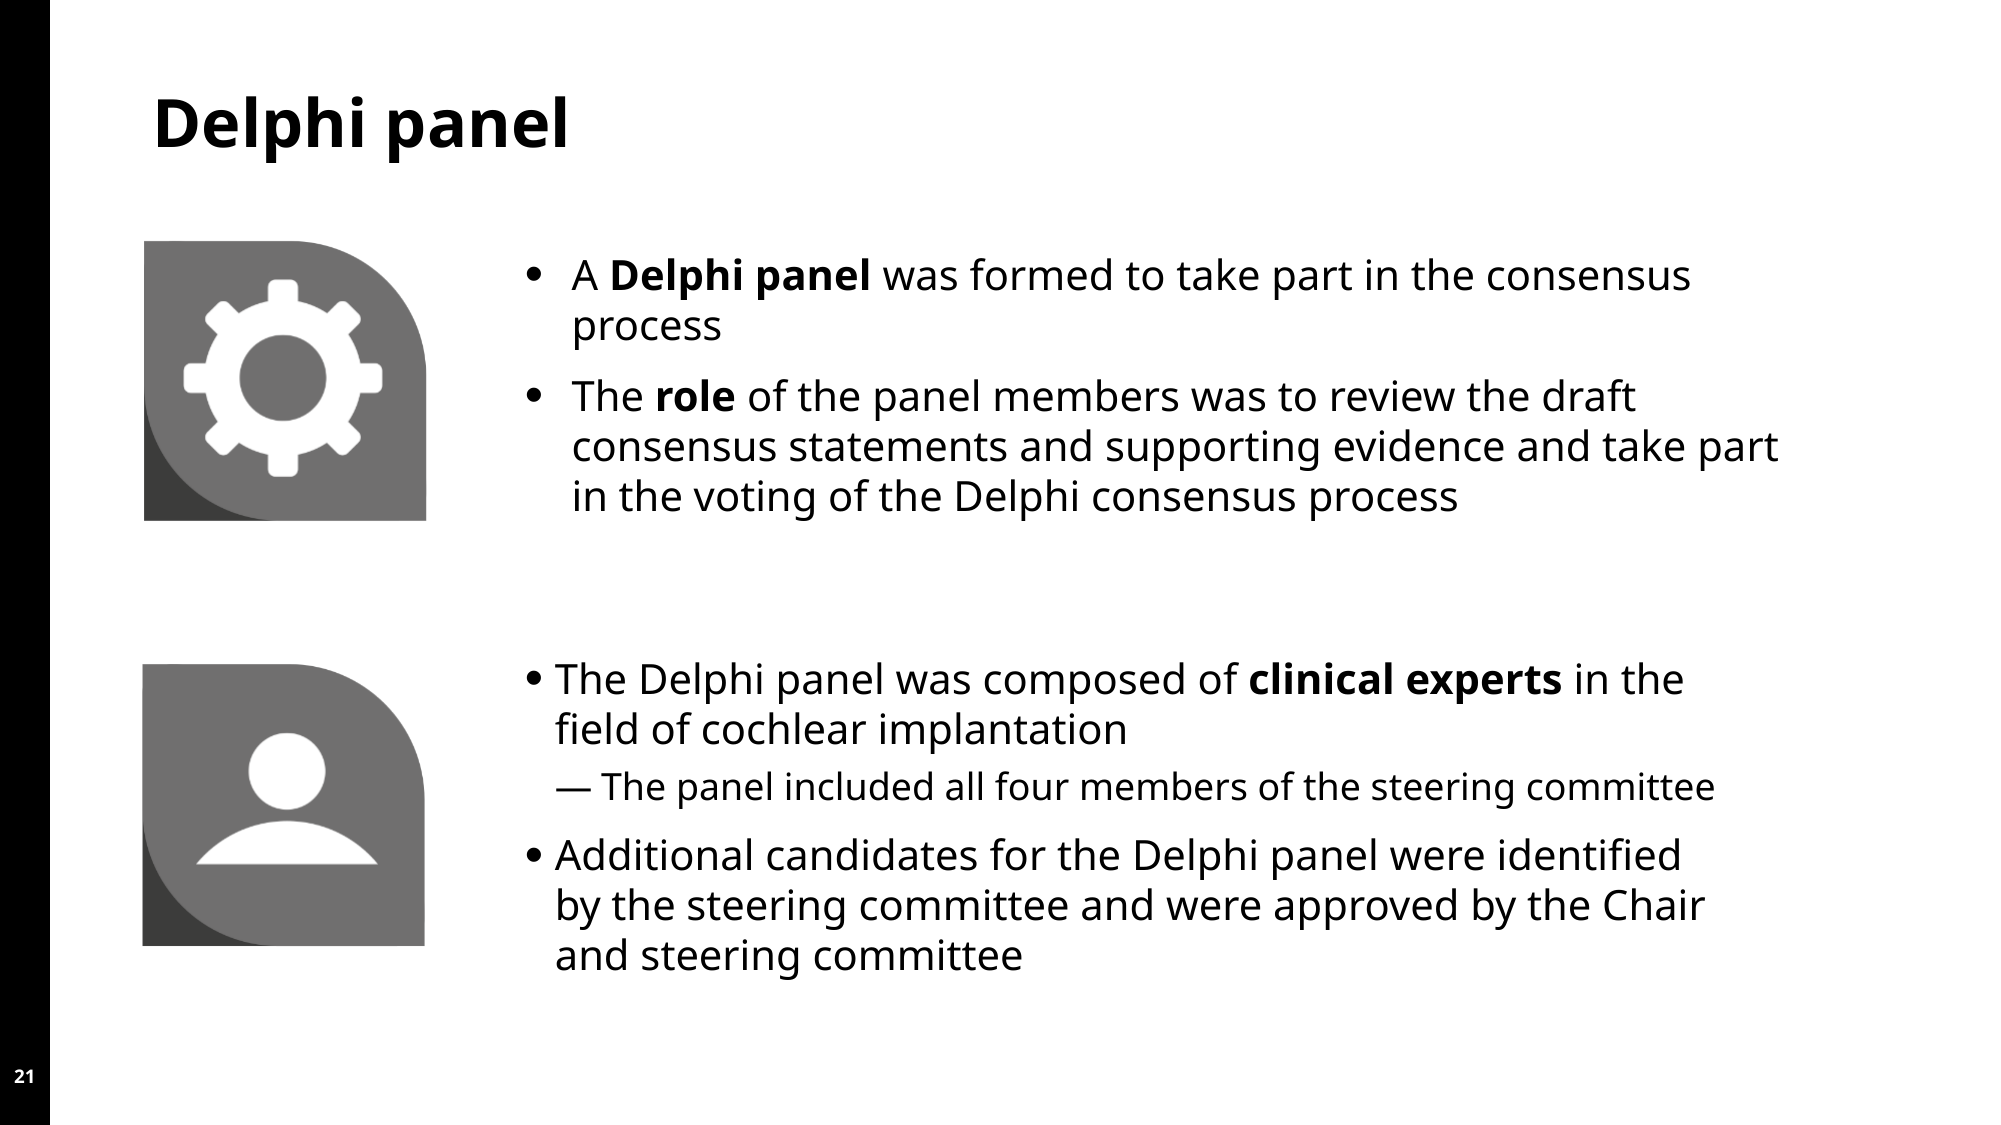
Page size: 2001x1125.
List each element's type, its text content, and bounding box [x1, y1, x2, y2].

list The Delphi panel was composed of clinical experts in the field of cochlear implantation The panel included all four members of the steering committee Additional candidates for the Delphi panel were identified by the steering committee and were approved by the Chair and steering committee [509, 652, 1754, 1017]
slide_number 21 [0, 1030, 53, 1091]
picture [137, 233, 433, 529]
picture [137, 656, 433, 952]
title Delphi panel [137, 81, 1432, 214]
text_box A Delphi panel was formed to take part in the consensus process The role of the panel members was to review the draft consensus statements and supporting evidence and take part in the voting of the Delphi consensus process [509, 249, 1804, 461]
